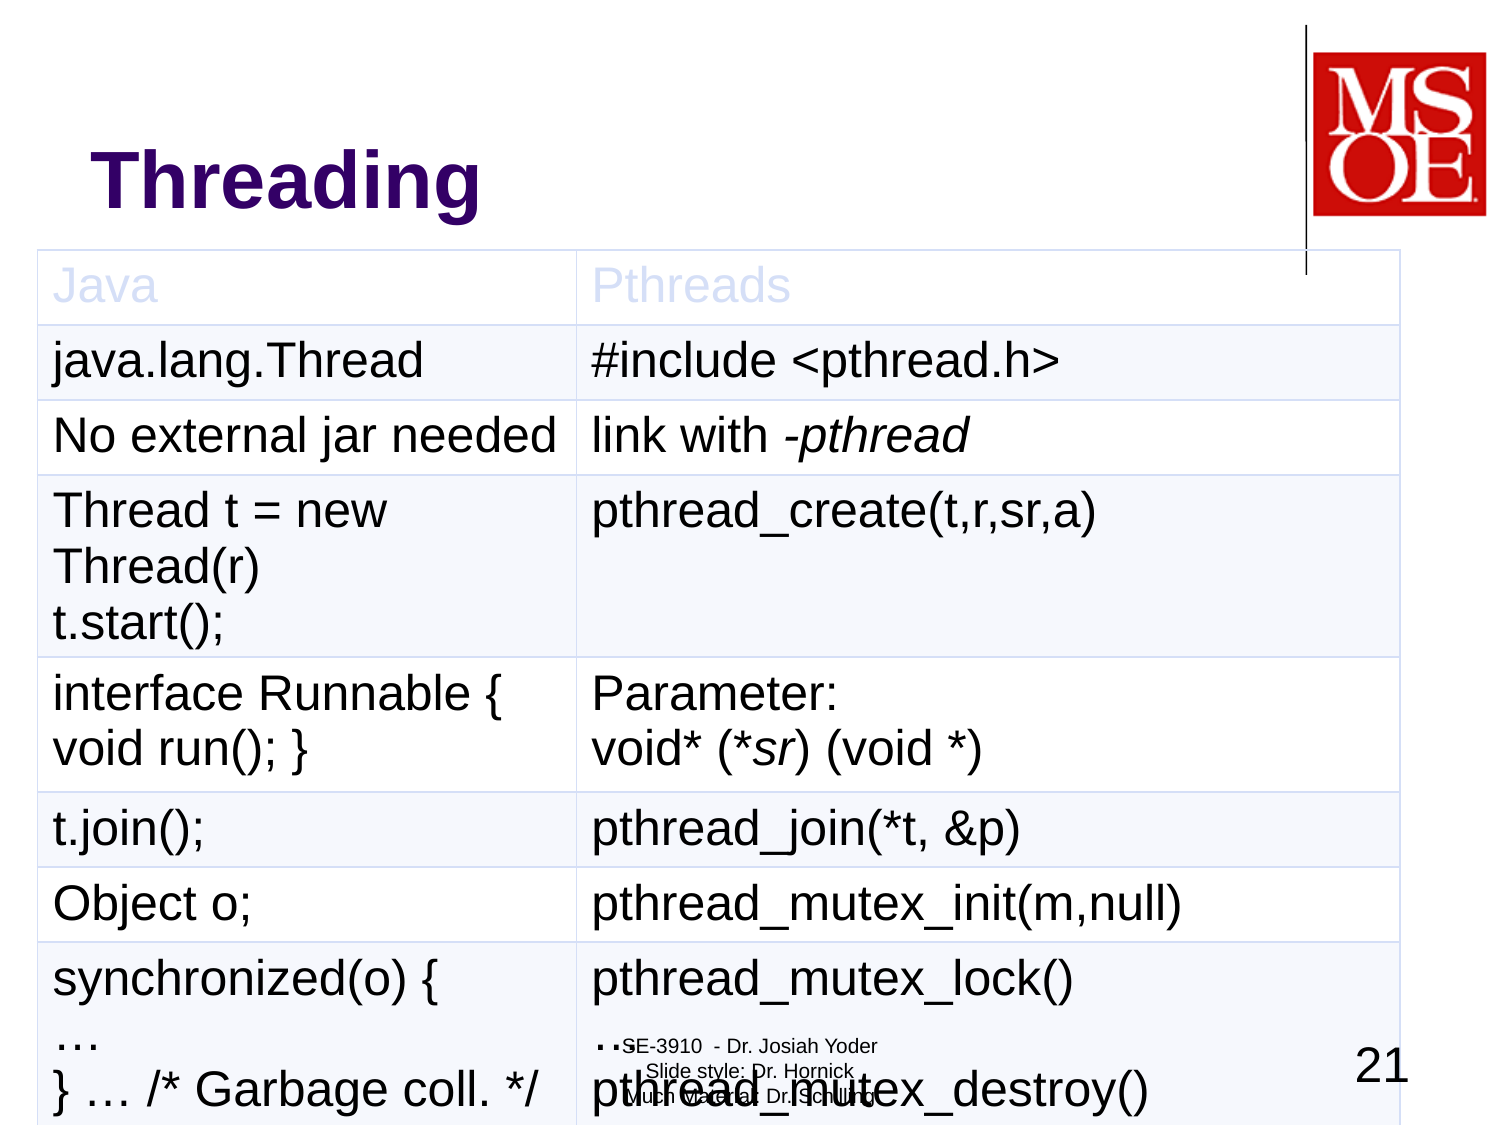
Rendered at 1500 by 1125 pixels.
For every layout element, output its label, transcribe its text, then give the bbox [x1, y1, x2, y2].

table_header Java [38, 251, 576, 324]
table_header Pthreads [577, 251, 1399, 324]
title Threading [74, 19, 1313, 233]
slide_number 21 [1074, 1024, 1426, 1101]
table_cell Object o; [38, 868, 576, 941]
table_cell pthread_create(t,r,sr,a) [577, 476, 1399, 656]
table_cell synchronized(o) { … } … /* Garbage coll. */ [38, 943, 576, 1125]
picture [1313, 37, 1488, 232]
table_cell interface Runnable { void run(); } [38, 658, 576, 791]
table_cell t.join(); [38, 793, 576, 866]
table_cell pthread_mutex_init(m,null) [577, 868, 1399, 941]
table_cell No external jar needed [38, 401, 576, 474]
table_cell pthread_join(*t, &p) [577, 793, 1399, 866]
table_cell Thread t = new Thread(r) t.start(); [38, 476, 576, 656]
table_cell link with -pthread [577, 401, 1399, 474]
table_cell pthread_mutex_lock() … pthread_mutex_destroy() [577, 943, 1399, 1125]
footer SE-3910 - Dr. Josiah Yoder Slide style: Dr. Hornick Much Material: Dr. Schilling [512, 1024, 988, 1086]
table_cell Parameter: void* (*sr) (void *) [577, 658, 1399, 791]
table_cell #include <pthread.h> [577, 326, 1399, 399]
table_cell java.lang.Thread [38, 326, 576, 399]
